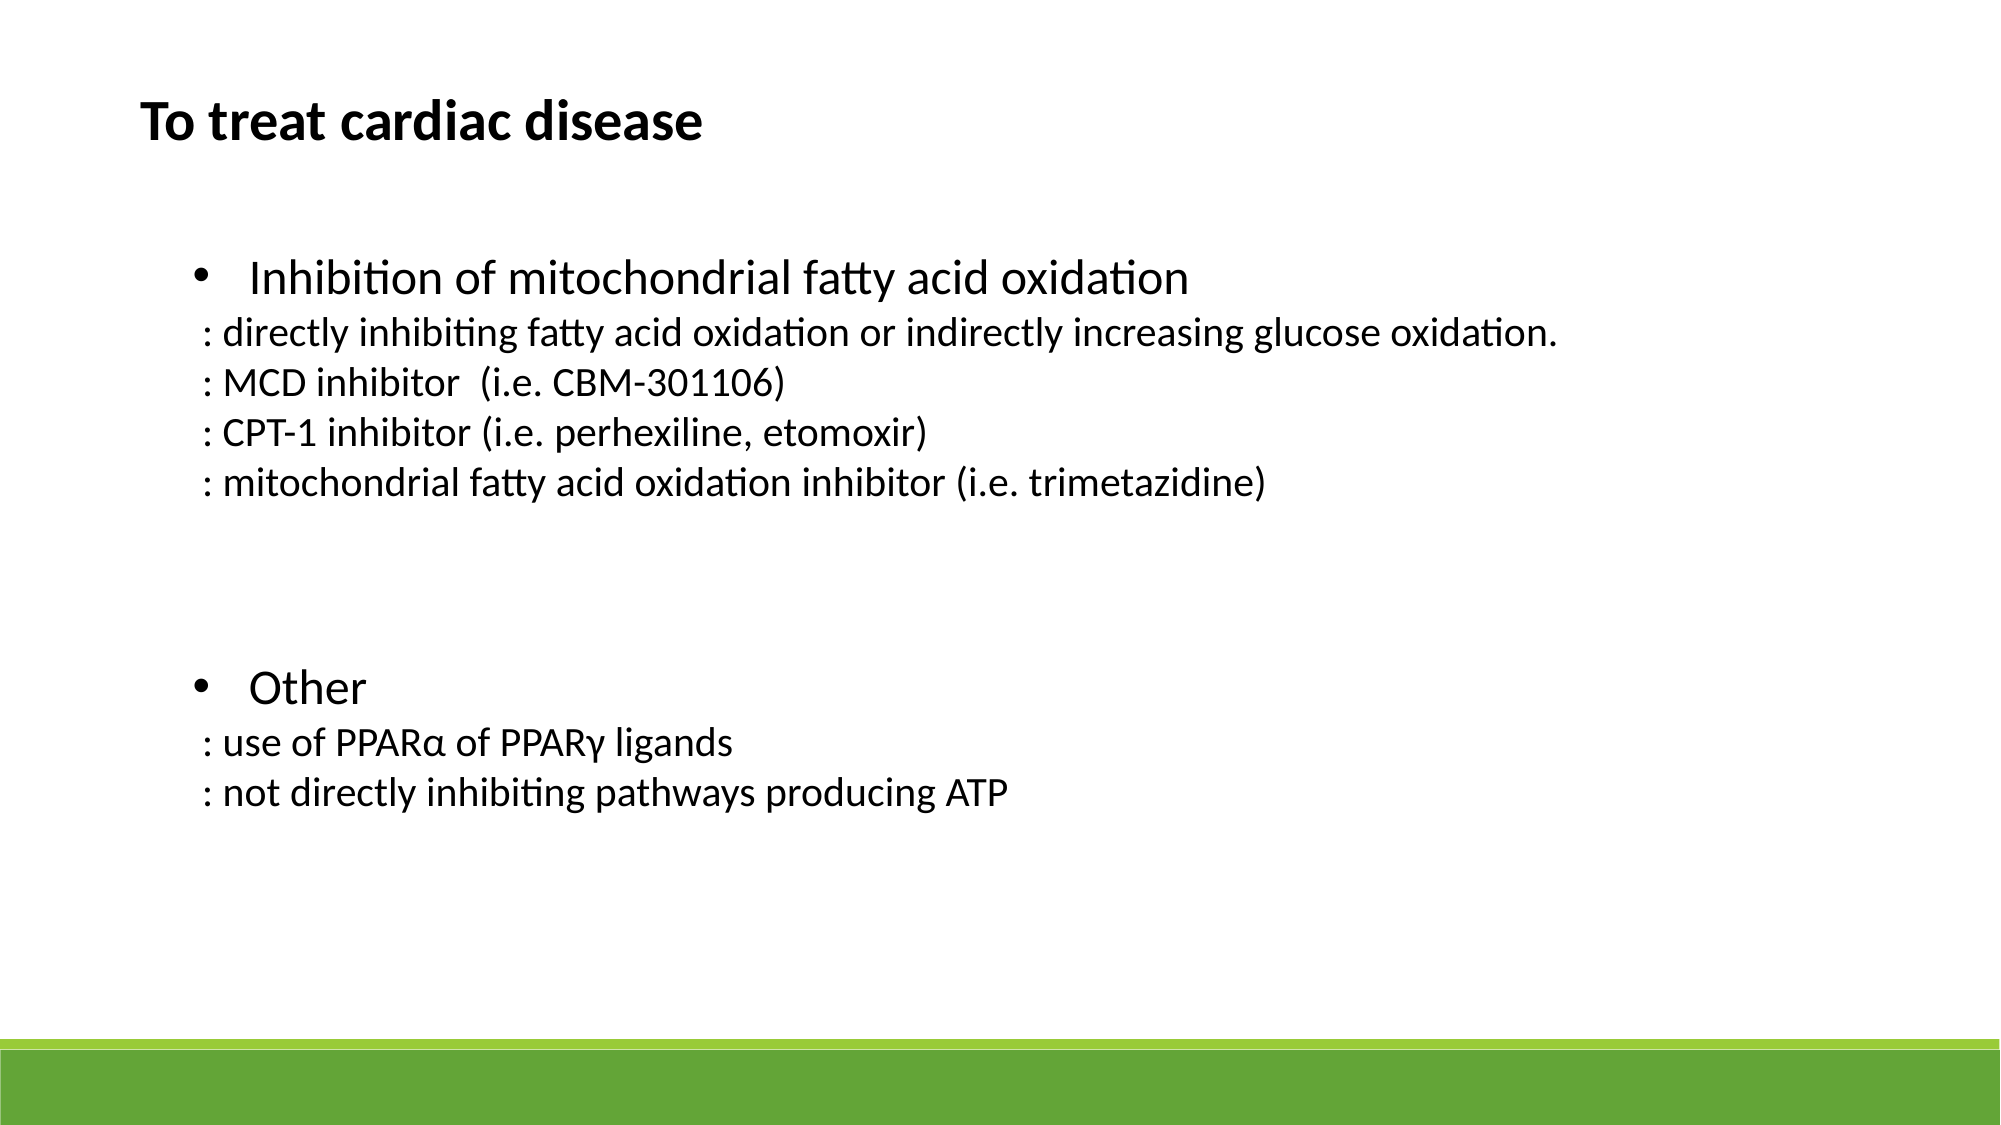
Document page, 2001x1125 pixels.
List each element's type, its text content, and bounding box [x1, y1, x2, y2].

text_box To treat cardiac disease [126, 74, 1043, 159]
text_box Inhibition of mitochondrial fatty acid oxidation : directly inhibiting fatty acid oxidation or indirectly increasing glucose oxidation. : MCD inhibitor (i.e. CBM-301106) : CPT-1 inhibitor (i.e. perhexiline, etomoxir) : mitochondrial fatty acid oxidation inhibitor (i.e. trimetazidine) Other : use of PPARα of PPARγ ligands : not directly inhibiting pathways producing ATP [177, 237, 1619, 823]
